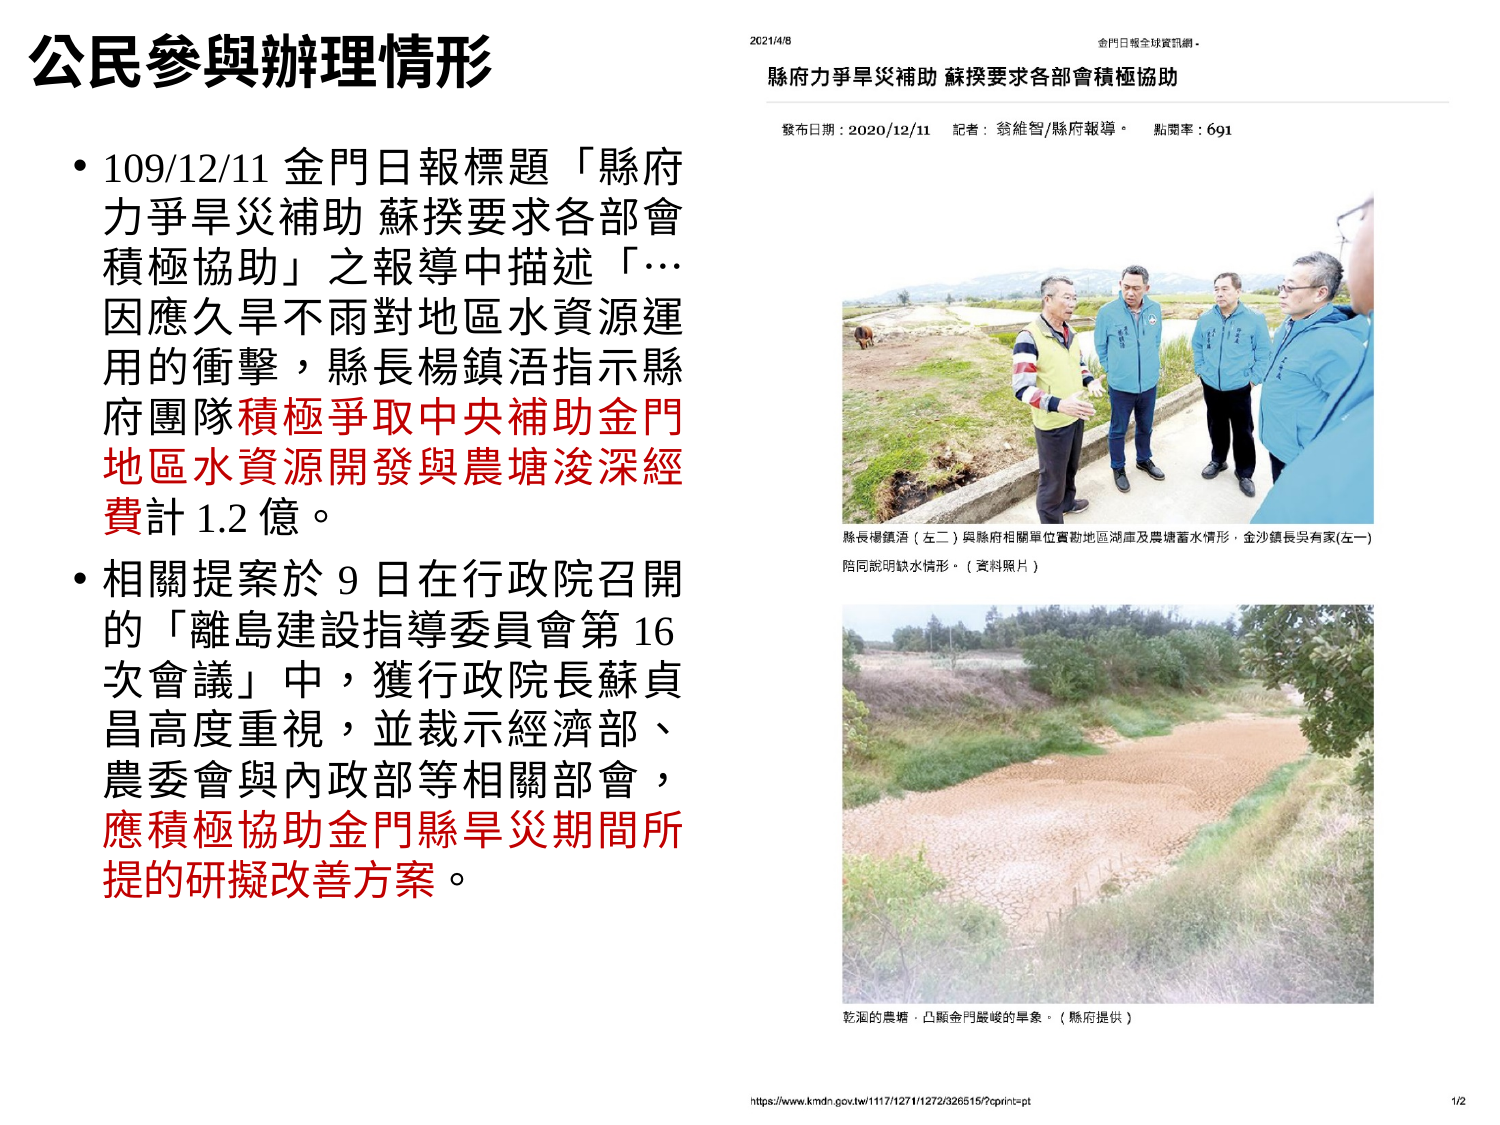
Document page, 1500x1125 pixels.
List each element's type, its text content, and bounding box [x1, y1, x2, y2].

title 公民參與辦理情形 [12, 15, 700, 114]
text_box 109/12/11金門日報標題「縣府力爭旱災補助 蘇揆要求各部會積極協助」之報導中描述「…因應久旱不雨對地區水資源運用的衝擊，縣長楊鎮浯指示縣府團隊積極爭取中央補助金門地區水資源開發與農塘浚深經費計1.2億。 相關提案於9日在行政院召開的「離島建設指導委員會第16次會議」中，獲行政院長蘇貞昌高度重視，並裁示經濟部、農委會與內政部等相關部會，應積極協助金門縣旱災期間所提的研擬改善方案。 [14, 133, 700, 911]
picture [715, 15, 1500, 1125]
